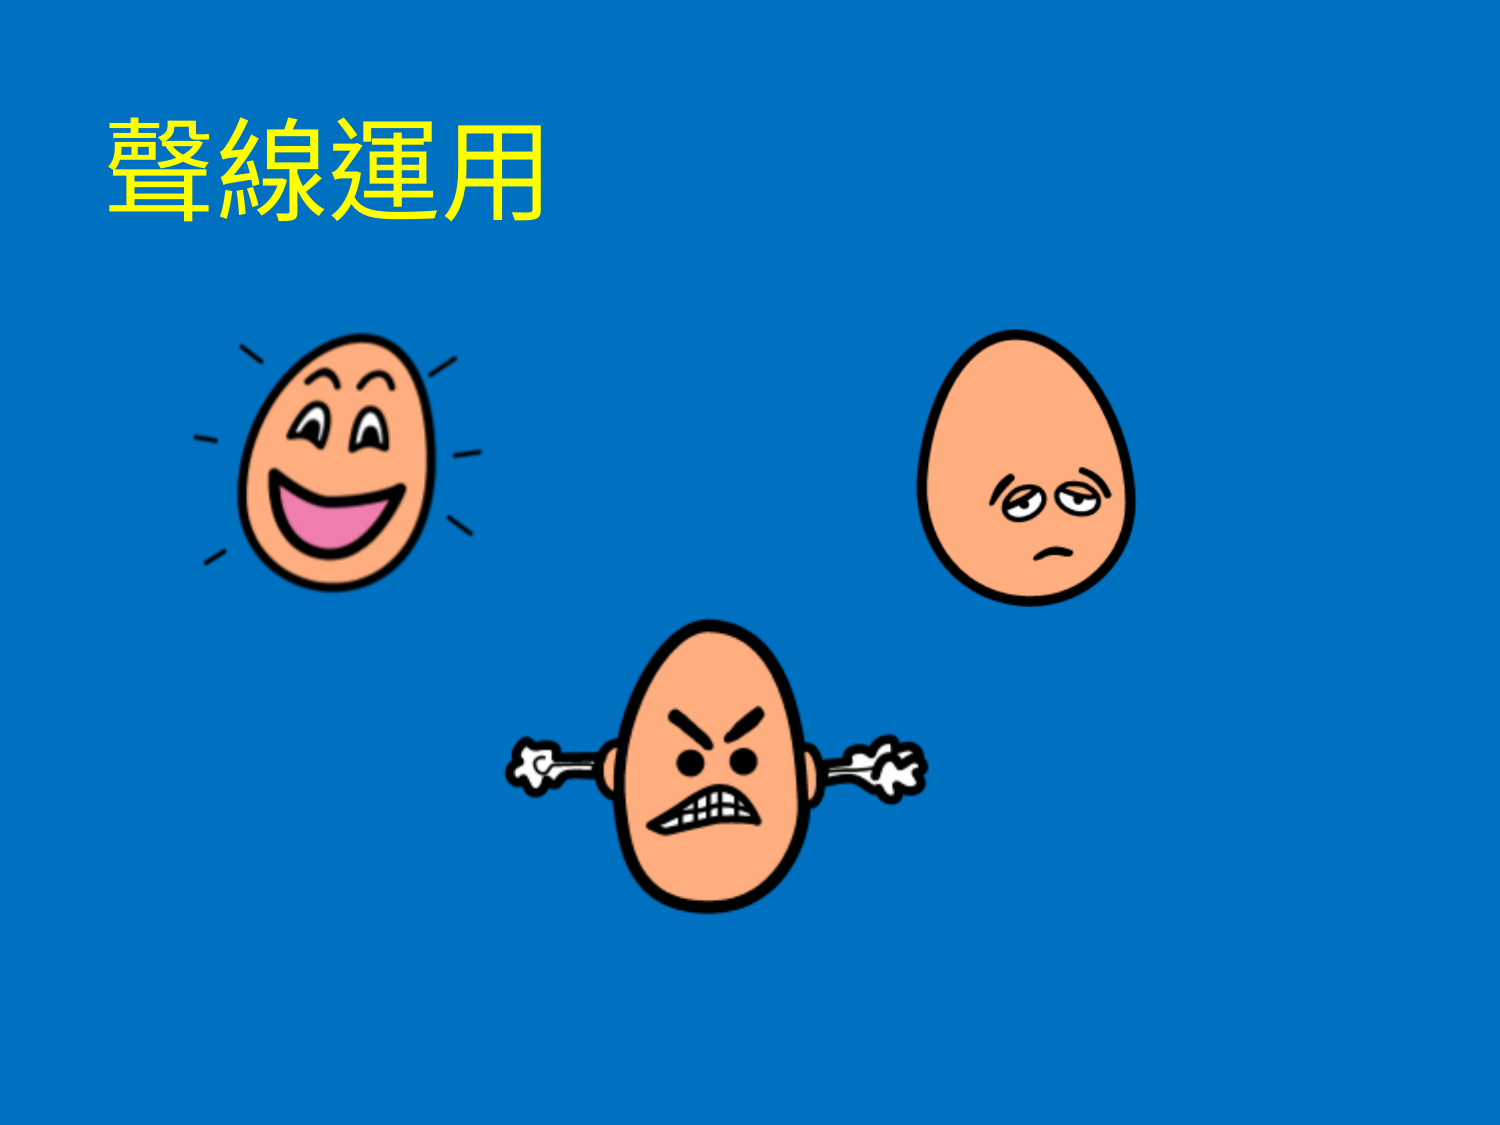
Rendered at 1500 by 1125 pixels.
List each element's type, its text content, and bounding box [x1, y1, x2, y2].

picture [170, 314, 1211, 965]
title 聲線運用 [88, 42, 1364, 284]
